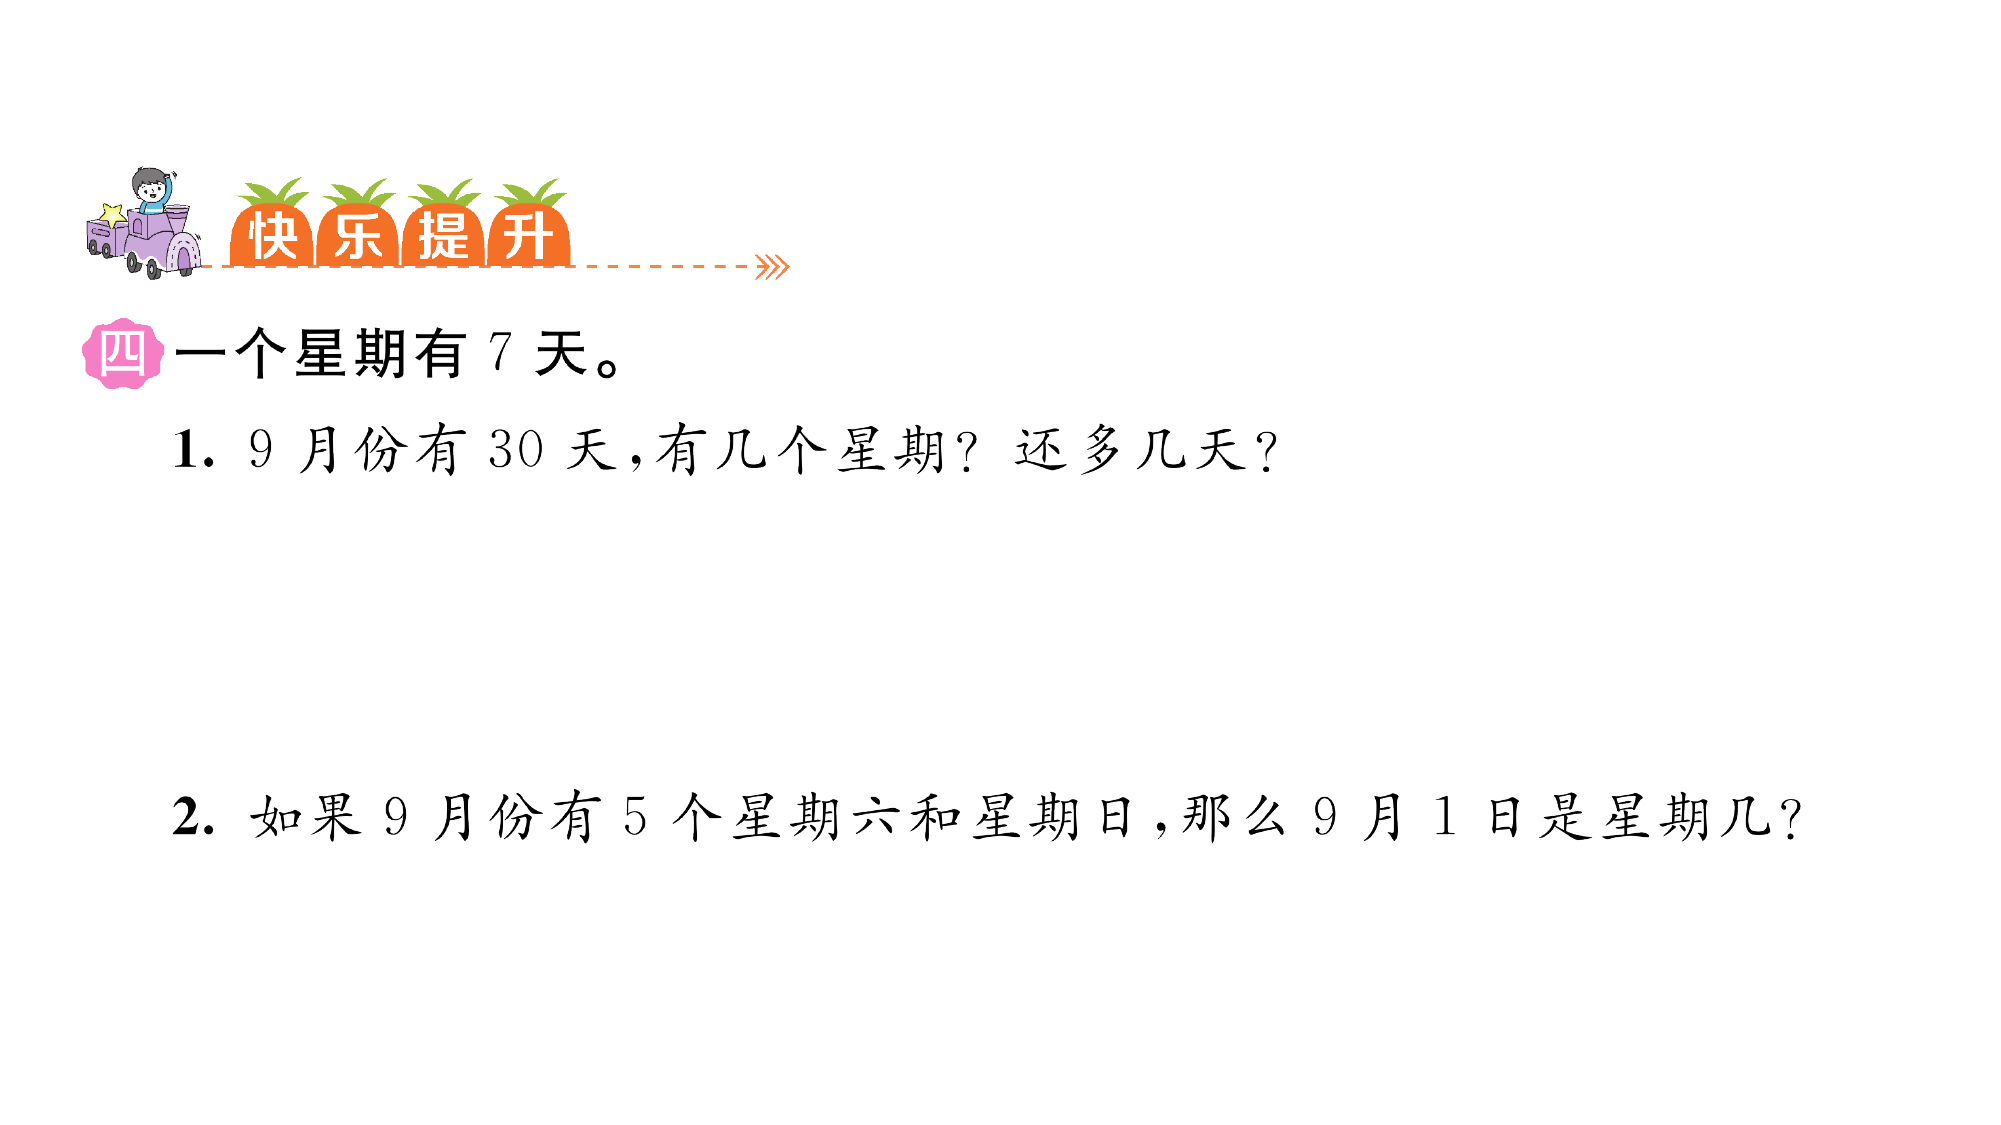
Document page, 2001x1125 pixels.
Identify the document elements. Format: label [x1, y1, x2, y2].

picture [78, 157, 1969, 968]
